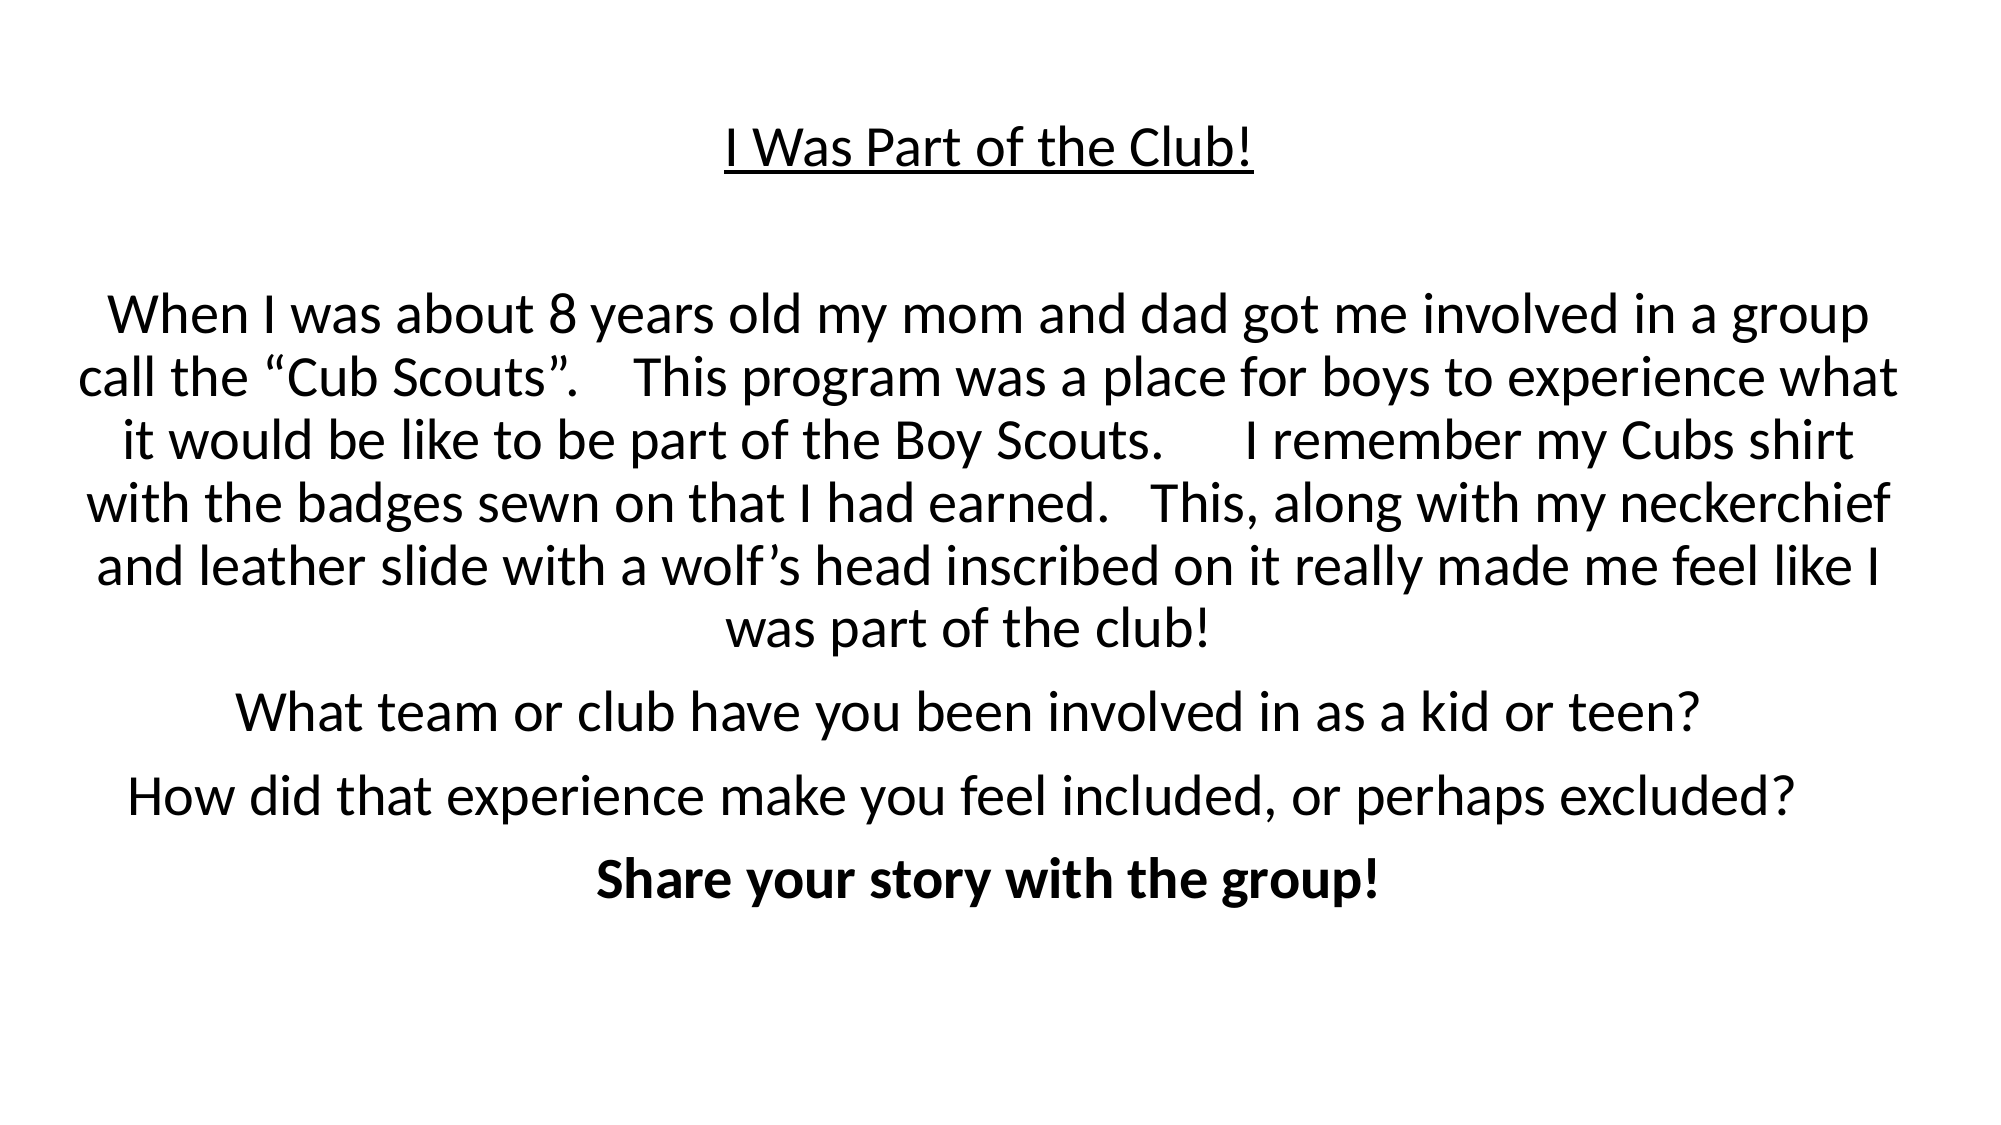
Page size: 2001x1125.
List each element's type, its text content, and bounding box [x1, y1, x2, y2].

list I Was Part of the Club! When I was about 8 years old my mom and dad got me involved in a group call the “Cub Scouts”. This program was a place for boys to experience what it would be like to be part of the Boy Scouts. I remember my Cubs shirt with the badges sewn on that I had earned. This, along with my neckerchief and leather slide with a wolf’s head inscribed on it really made me feel like I was part of the club! What team or club have you been involved in as a kid or teen? How did that experience make you feel included, or perhaps excluded? Share your story with the group! [61, 0, 1917, 1069]
